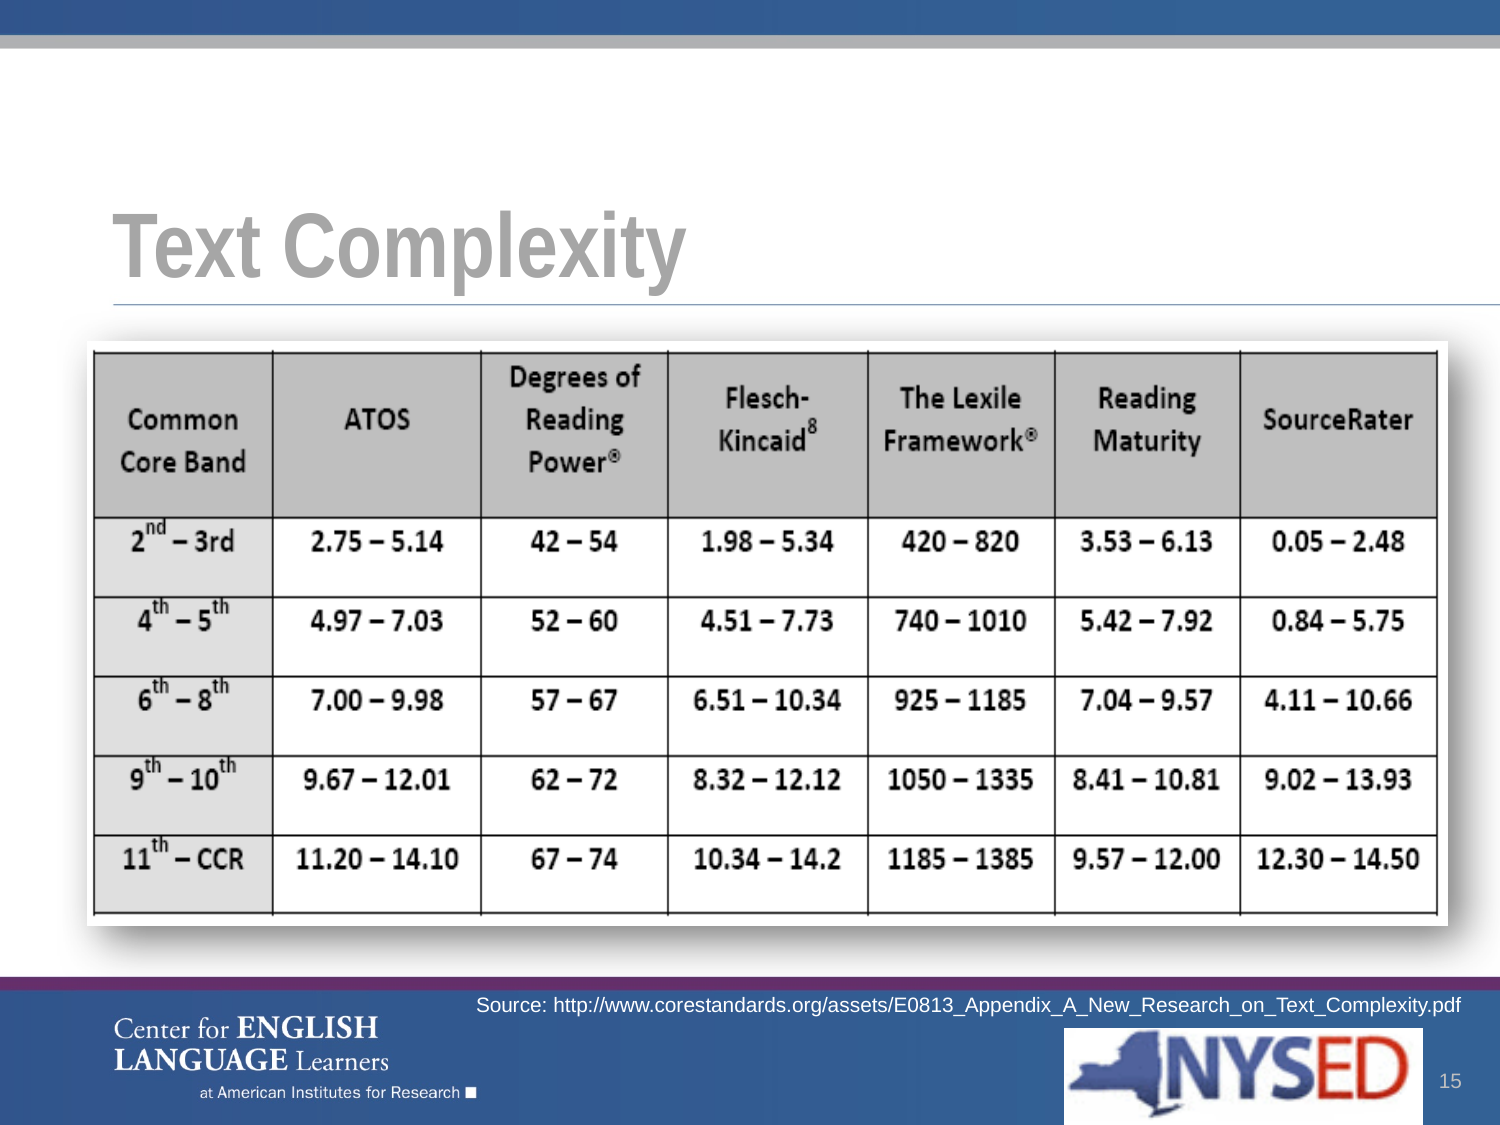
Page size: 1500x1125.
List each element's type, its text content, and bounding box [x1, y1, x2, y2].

text_box Source: http://www.corestandards.org/assets/E0813_Appendix_A_New_Research_on_Text_Complexity.pdf [433, 984, 1476, 1025]
slide_number 15 [1436, 1067, 1462, 1093]
title Text Complexity [112, 51, 1463, 297]
picture [0, 0, 1500, 1125]
